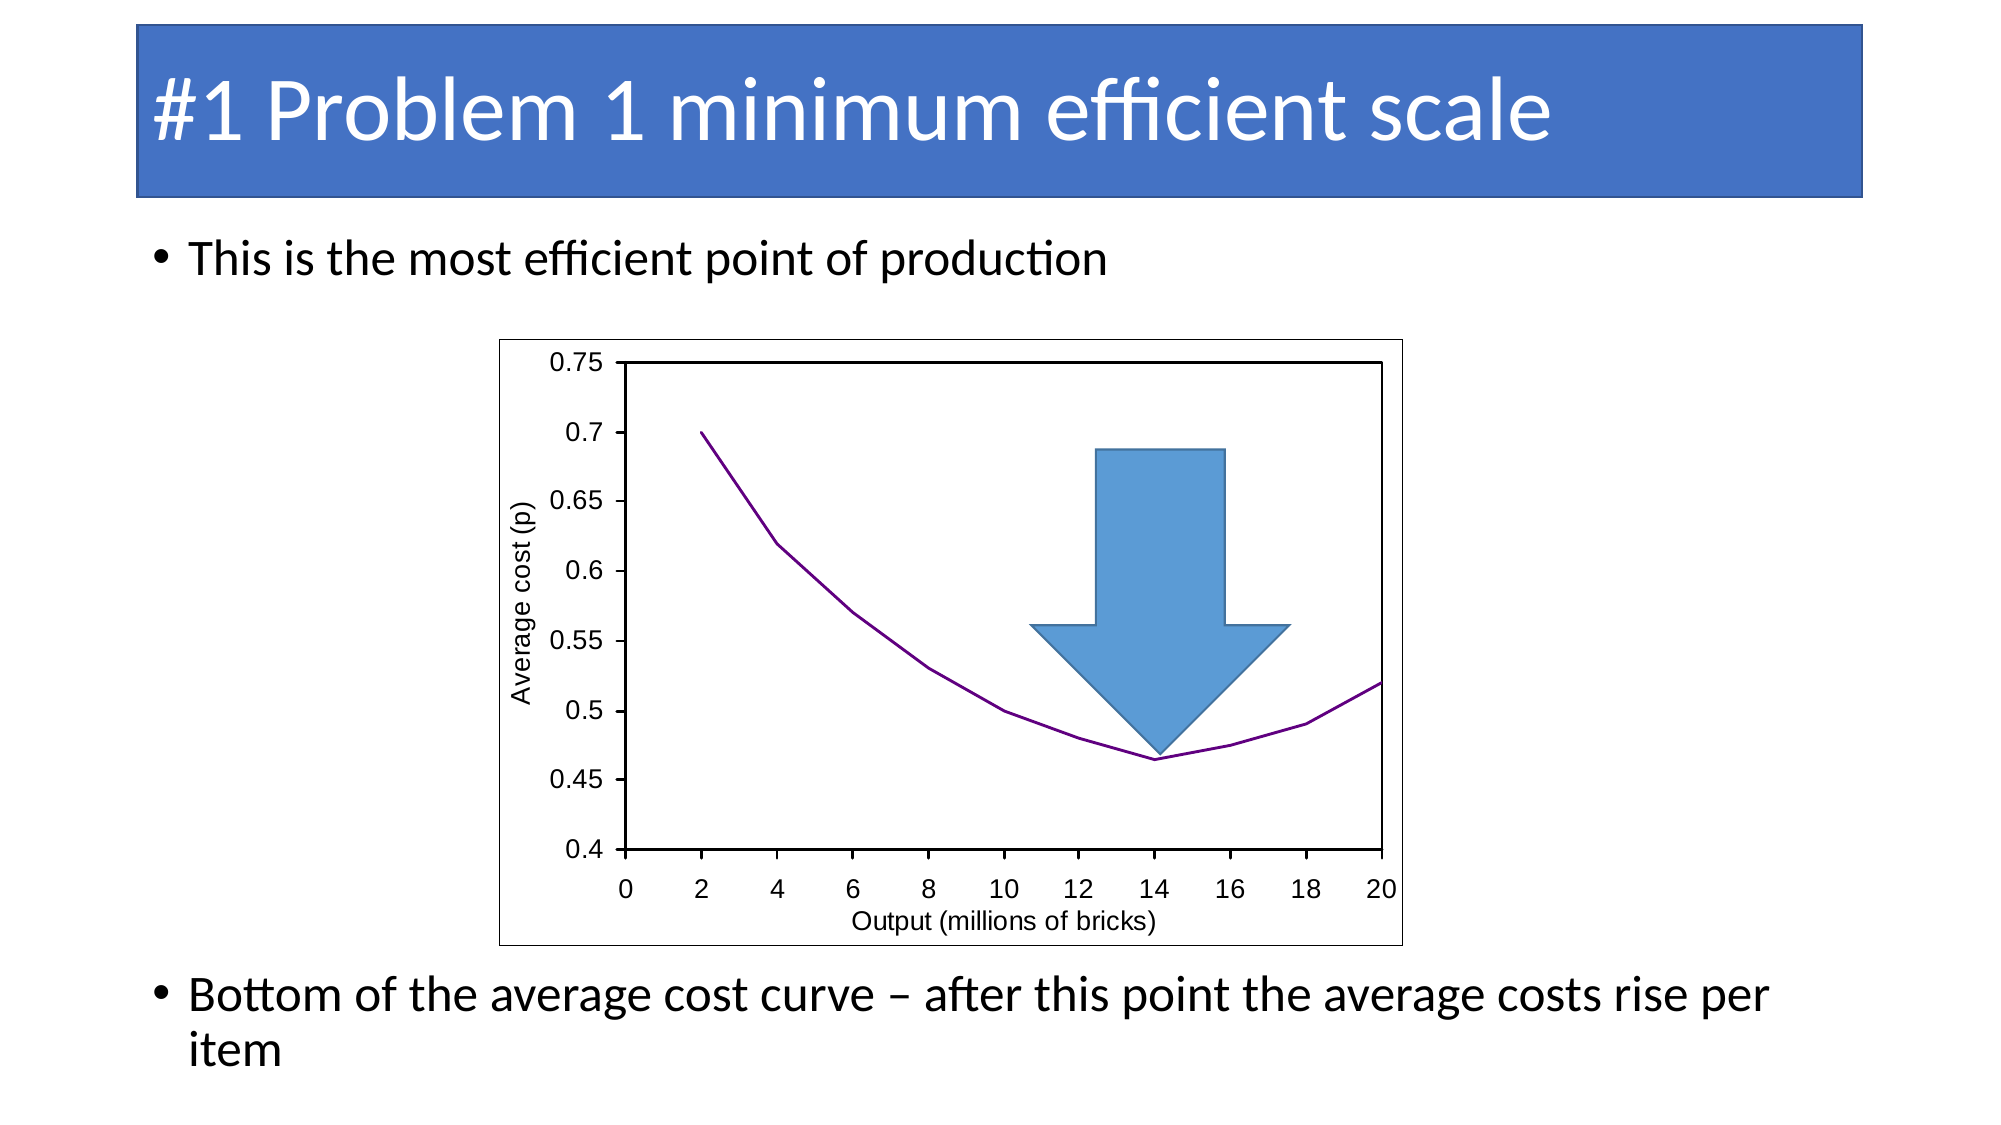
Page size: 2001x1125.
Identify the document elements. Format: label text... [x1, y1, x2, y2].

picture [492, 332, 1411, 953]
list This is the most efficient point of production Bottom of the average cost curve – after this point the average costs rise per item [137, 223, 1863, 1089]
title #1 Problem 1 minimum efficient scale [136, 24, 1863, 198]
